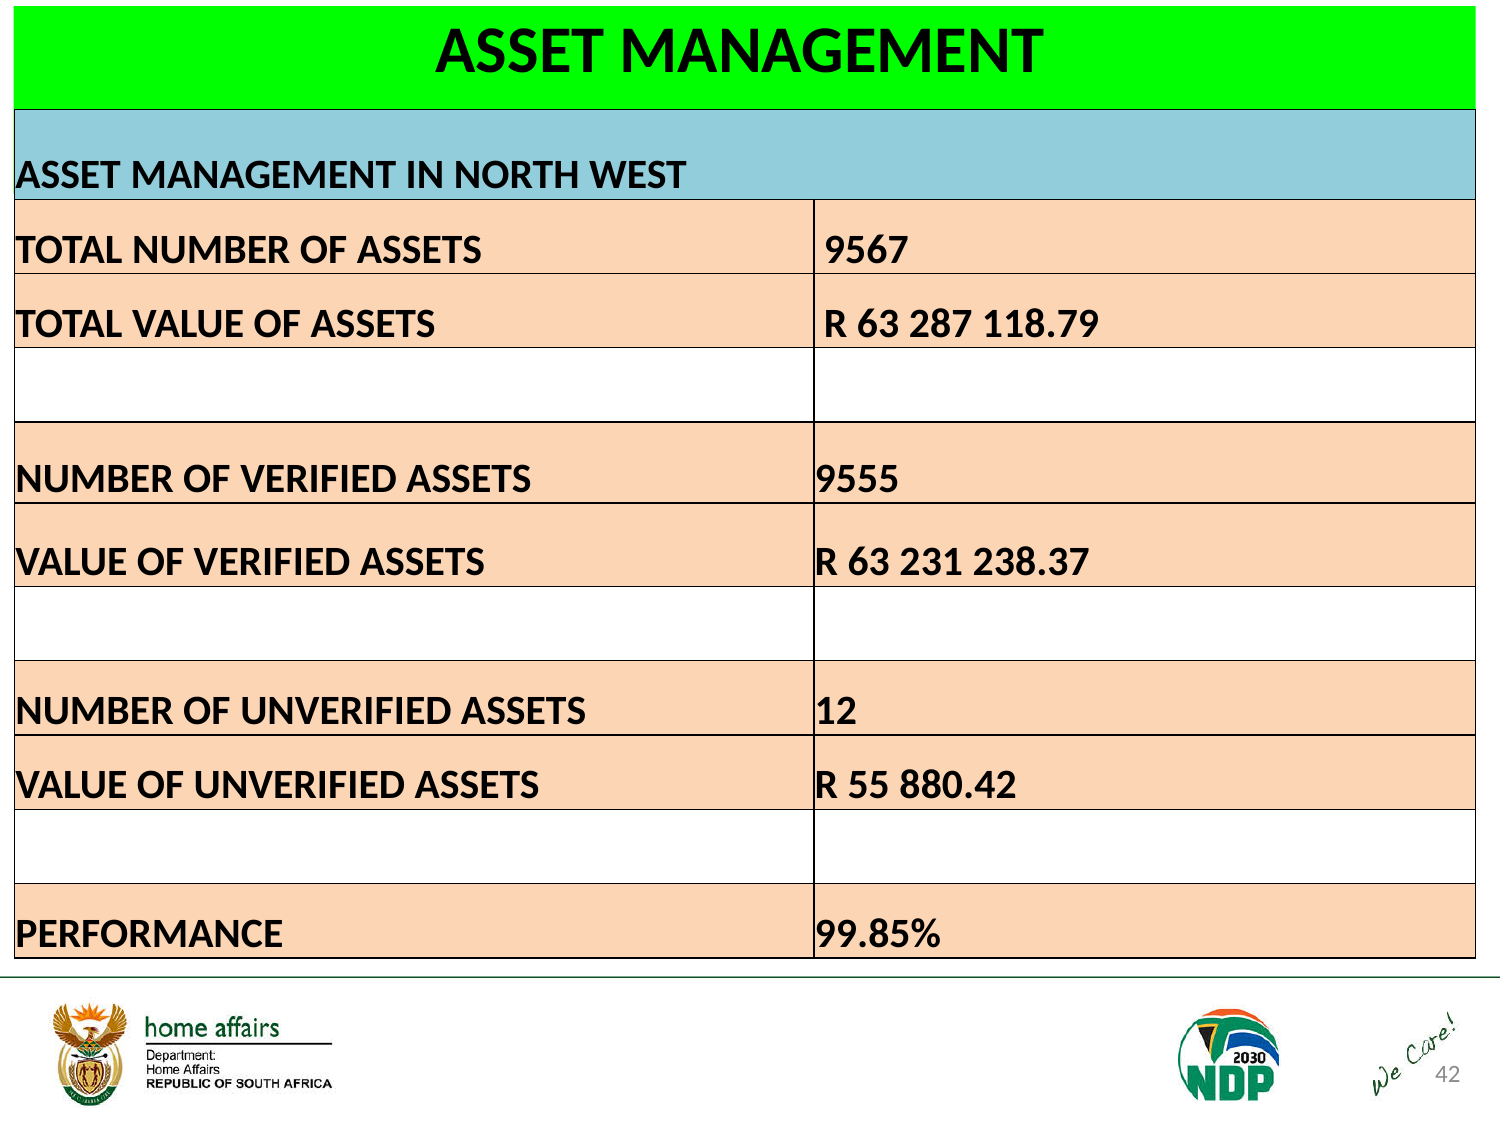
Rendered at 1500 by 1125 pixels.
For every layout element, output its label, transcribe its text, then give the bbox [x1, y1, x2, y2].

table_cell [815, 348, 1475, 421]
table_cell [15, 348, 813, 421]
table_cell TOTAL VALUE OF ASSETS [15, 274, 813, 347]
table_cell R 63 231 238.37 [815, 504, 1475, 586]
table_cell [15, 587, 813, 660]
table_cell VALUE OF VERIFIED ASSETS [15, 504, 813, 586]
table_cell 12 [815, 661, 1475, 734]
table_cell [815, 810, 1475, 883]
table_cell VALUE OF UNVERIFIED ASSETS [15, 736, 813, 809]
table_cell [15, 810, 813, 883]
table_cell NUMBER OF UNVERIFIED ASSETS [15, 661, 813, 734]
table_cell R 63 287 118.79 [815, 274, 1475, 347]
table_cell PERFORMANCE [15, 884, 813, 957]
table_cell R 55 880.42 [815, 736, 1475, 809]
table_cell NUMBER OF VERIFIED ASSETS [15, 423, 813, 502]
table_cell TOTAL NUMBER OF ASSETS [15, 200, 813, 273]
table_header ASSET MANAGEMENT IN NORTH WEST [15, 110, 1475, 199]
slide_number 42 [1125, 1042, 1476, 1103]
table_cell 99.85% [815, 884, 1475, 957]
table_cell 9555 [815, 423, 1475, 502]
table_cell 9567 [815, 200, 1475, 273]
table_cell [815, 587, 1475, 660]
picture [0, 0, 1500, 1125]
title ASSET MANAGEMENT [13, 6, 1476, 194]
